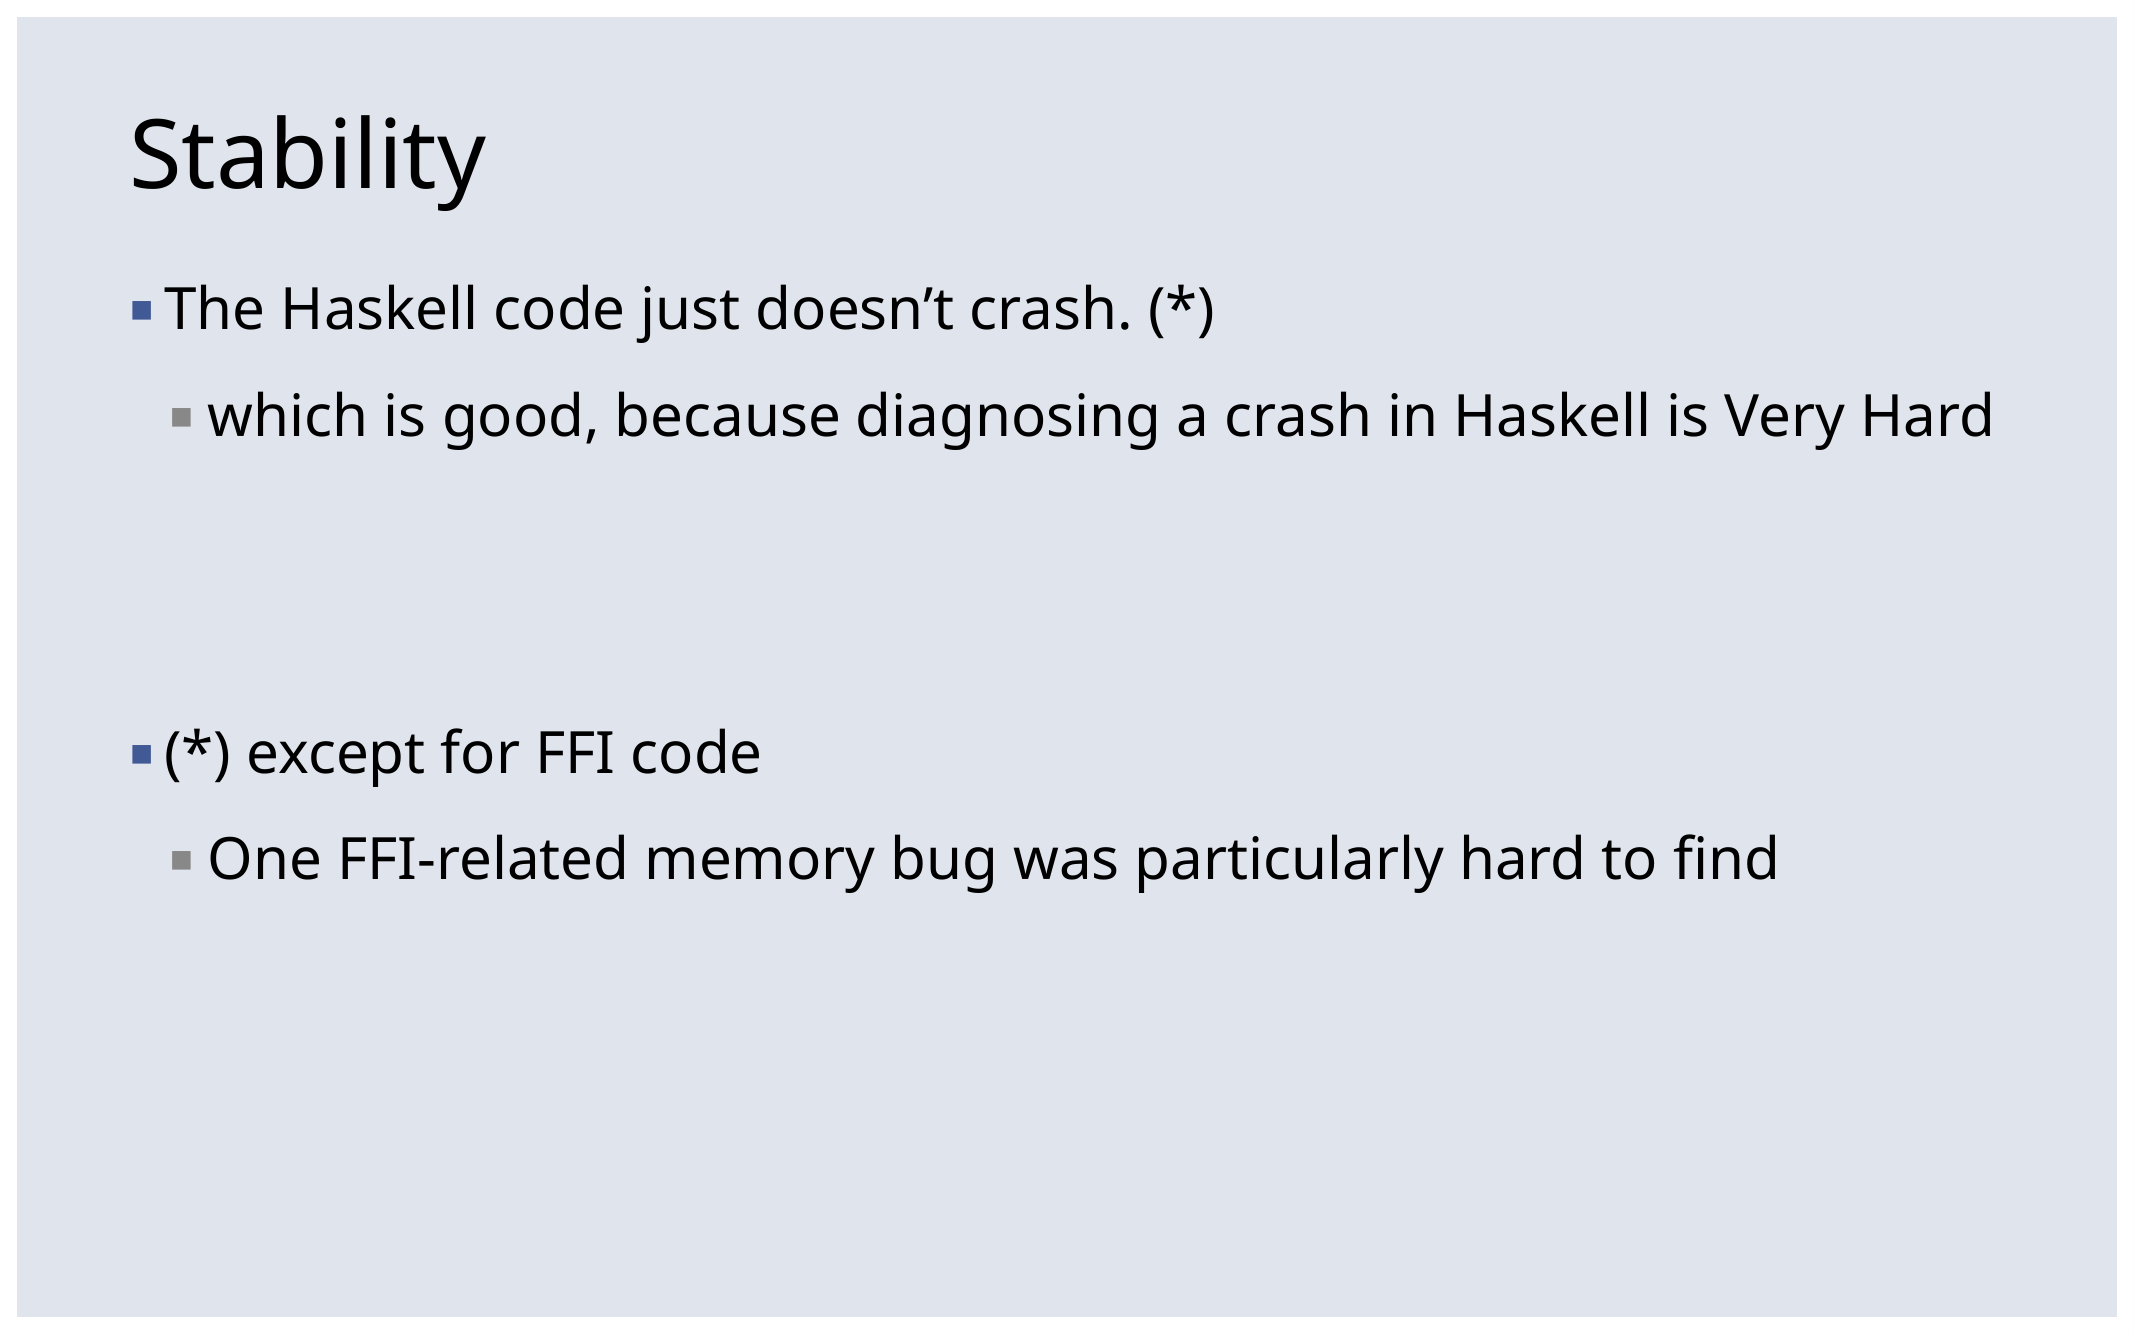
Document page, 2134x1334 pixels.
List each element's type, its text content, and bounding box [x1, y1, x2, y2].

list The Haskell code just doesn’t crash. (*) which is good, because diagnosing a crash in Haskell is Very Hard (*) except for FFI code One FFI-related memory bug was particularly hard to find [128, 264, 2003, 1243]
title Stability [128, 105, 2003, 216]
